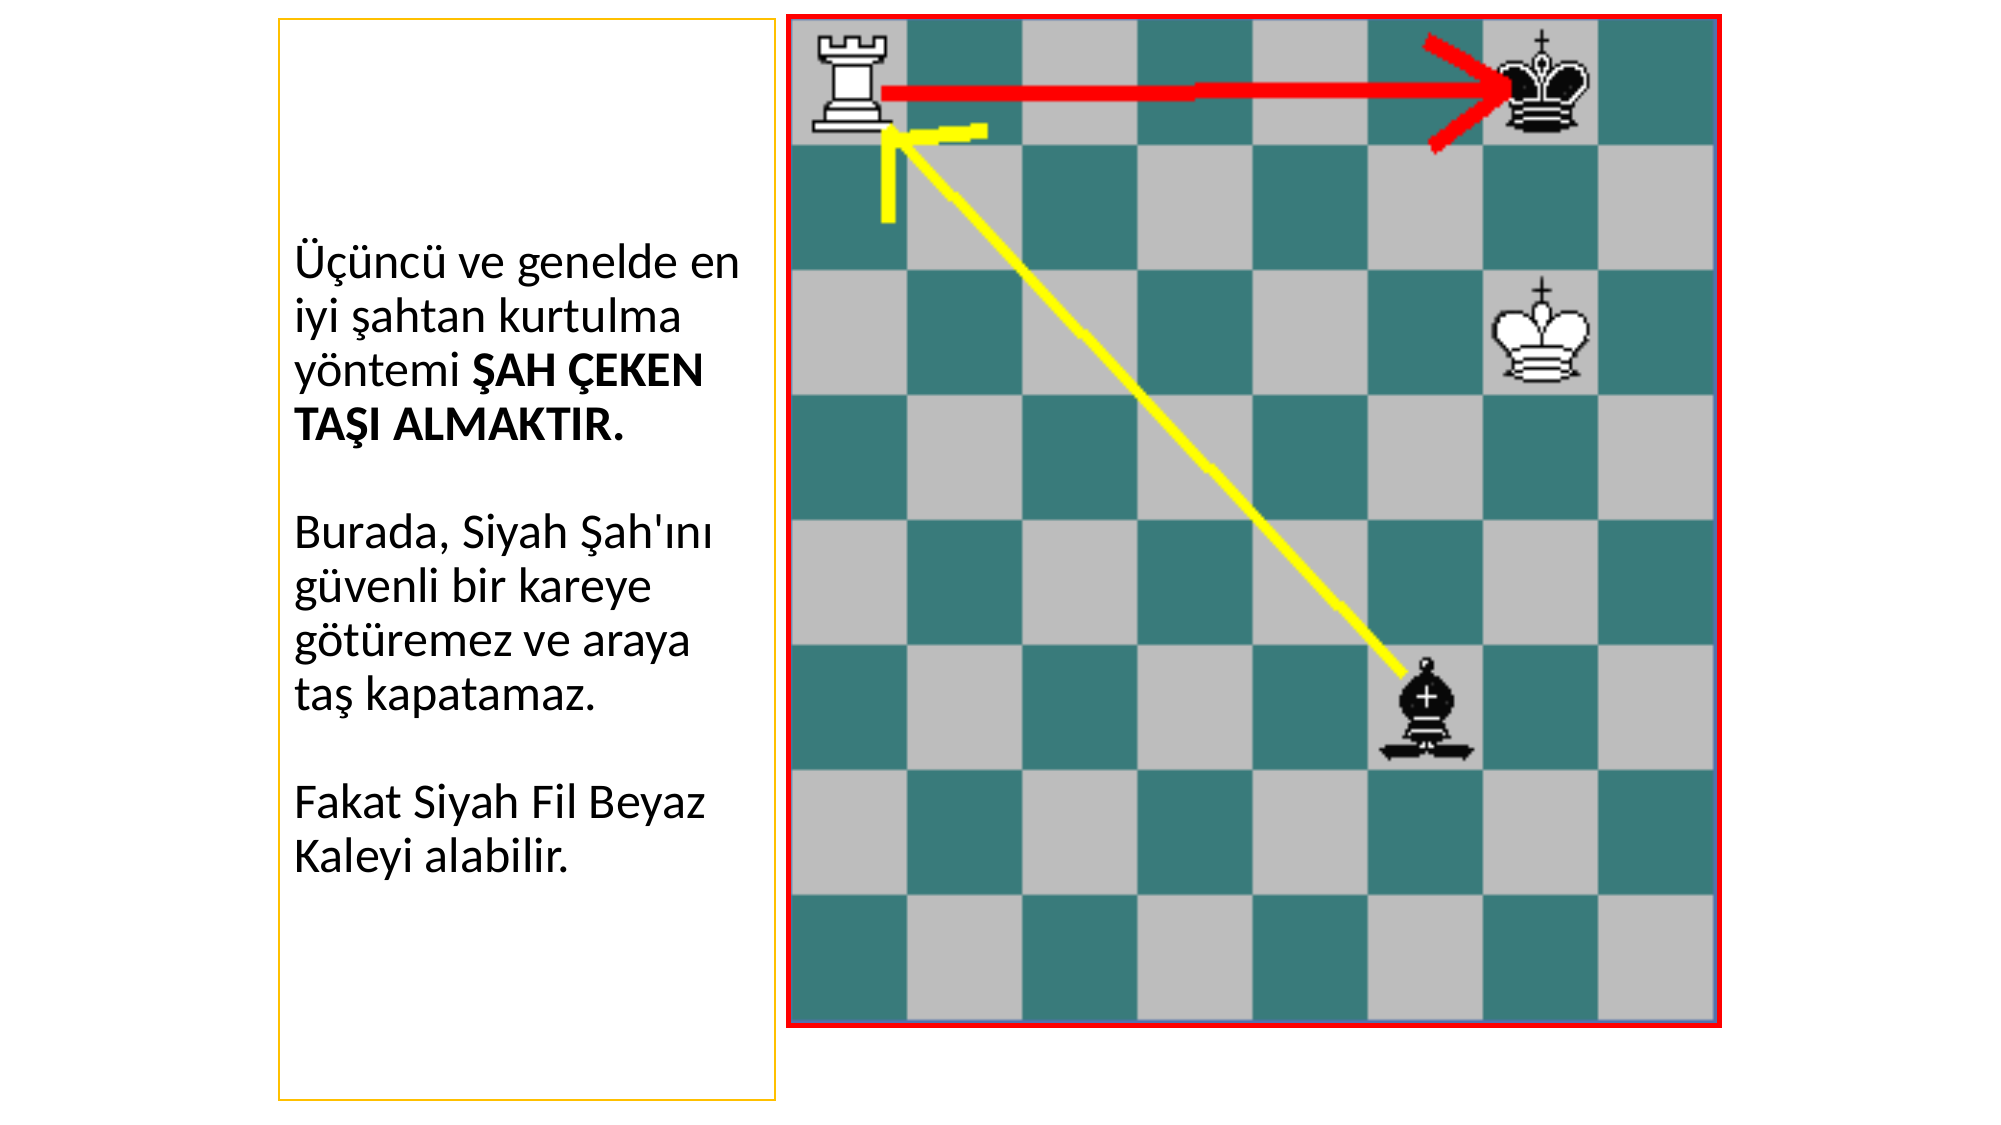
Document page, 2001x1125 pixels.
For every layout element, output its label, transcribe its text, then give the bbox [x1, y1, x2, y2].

title Üçüncü ve genelde en iyi şahtan kurtulma yöntemi ŞAH ÇEKEN TAŞI ALMAKTIR. Burada, Siyah Şah'ını güvenli bir kareye götüremez ve araya taş kapatamaz. Fakat Siyah Fil Beyaz Kaleyi alabilir. [278, 18, 776, 1101]
picture [790, 18, 1717, 1024]
